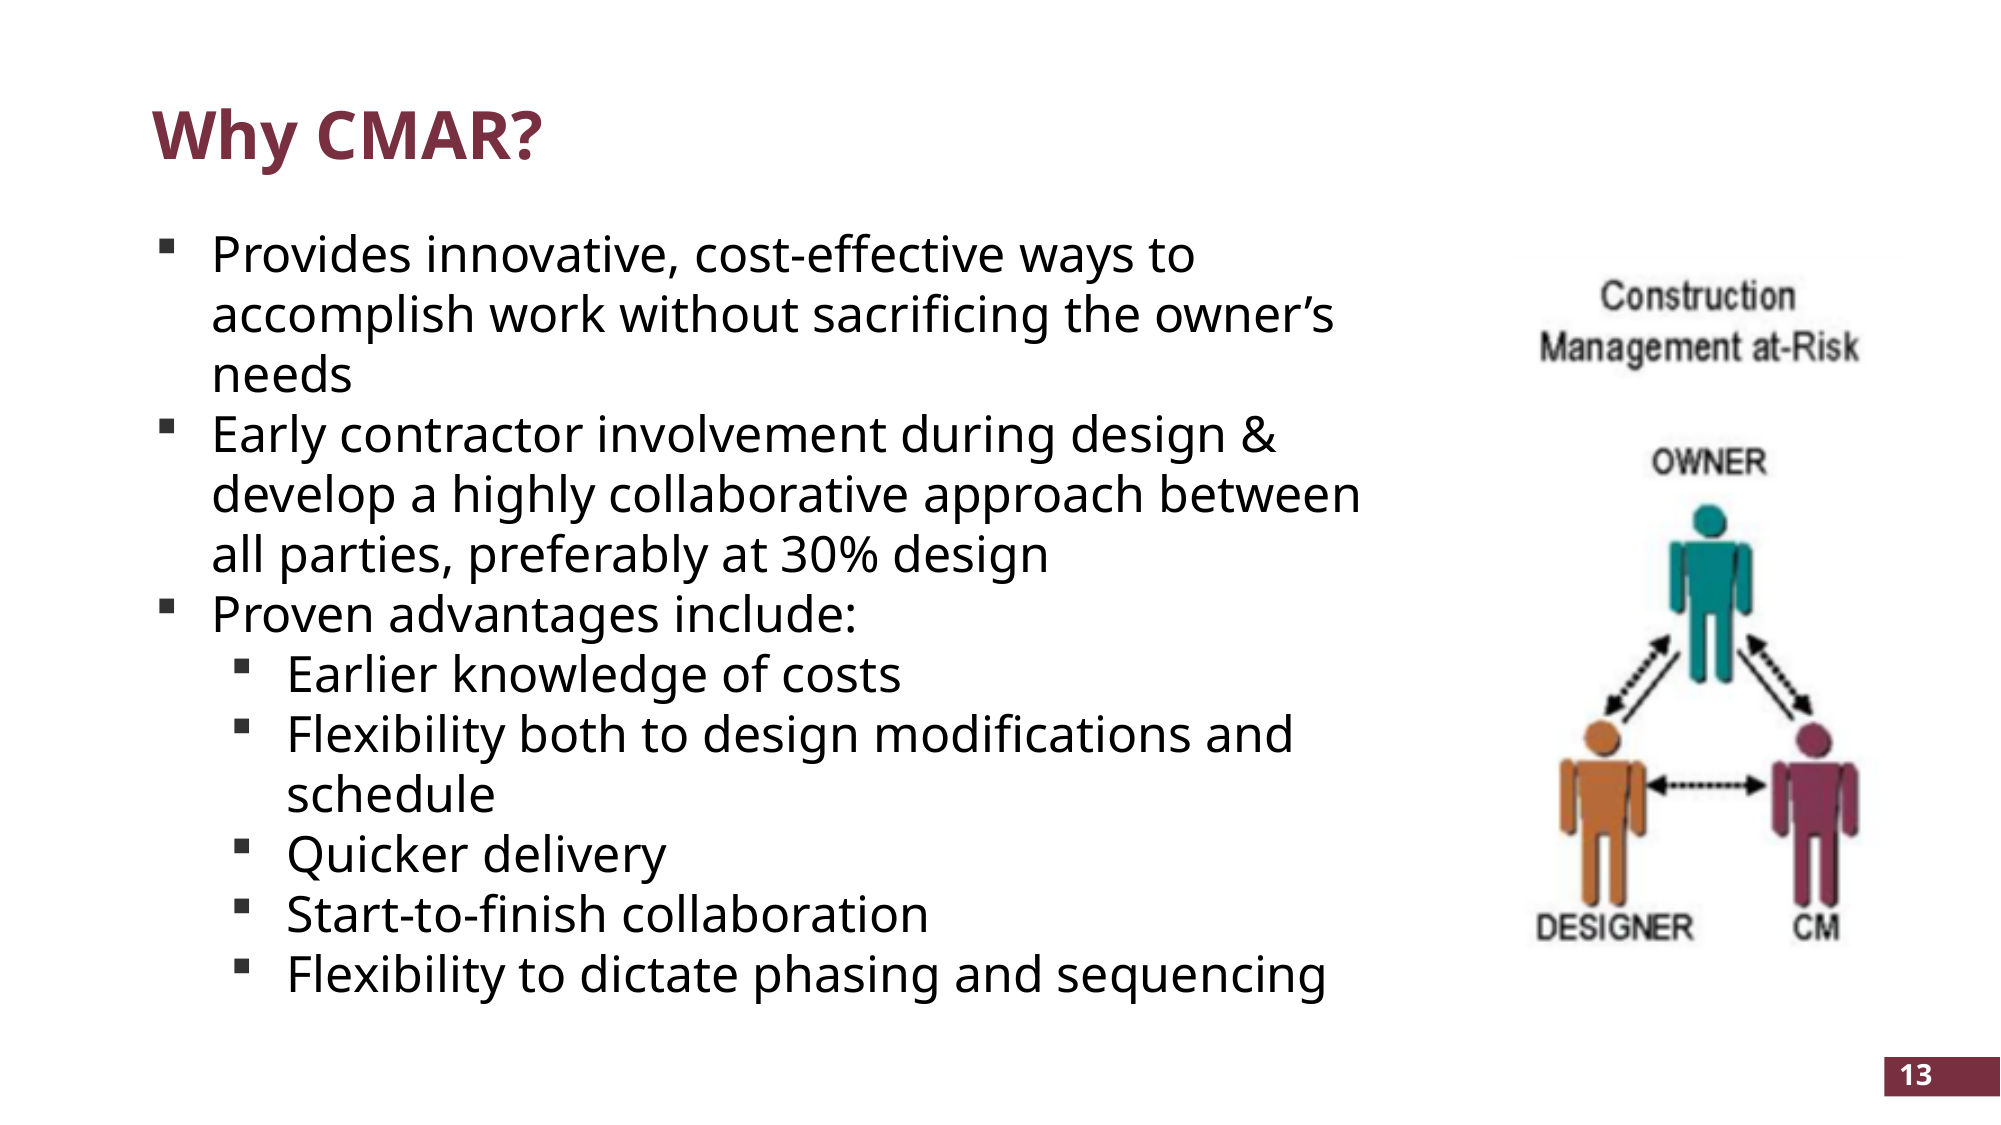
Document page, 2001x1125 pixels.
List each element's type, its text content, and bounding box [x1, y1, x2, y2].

picture [1510, 254, 1906, 969]
text_box Provides innovative, cost-effective ways to accomplish work without sacrificing the owner’s needs Early contractor involvement during design & develop a highly collaborative approach between all parties, preferably at 30% design Proven advantages include: Earlier knowledge of costs Flexibility both to design modifications and schedule Quicker delivery Start-to-finish collaboration Flexibility to dictate phasing and sequencing [140, 215, 1443, 1021]
title Why CMAR? [137, 59, 1863, 278]
